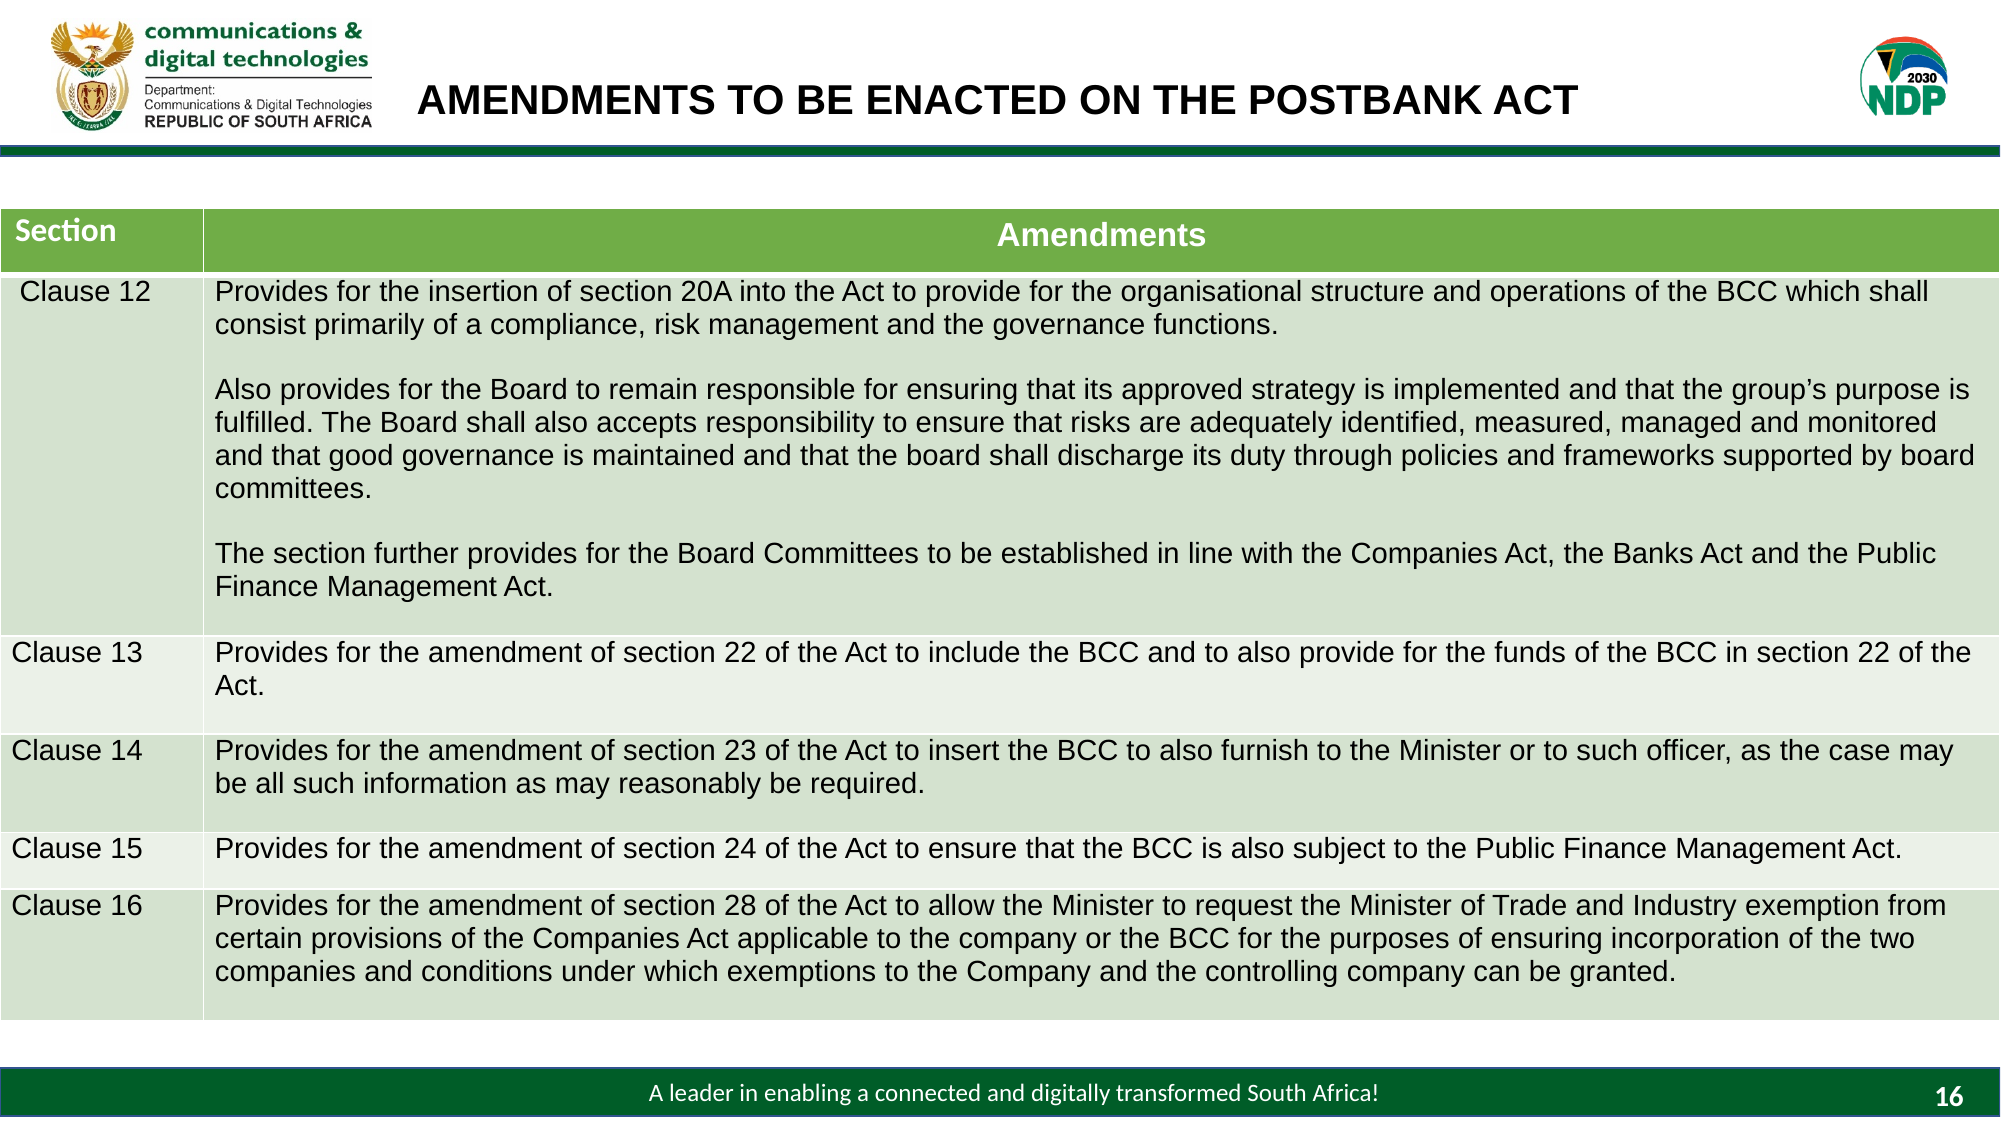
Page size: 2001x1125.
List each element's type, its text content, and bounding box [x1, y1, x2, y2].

table_cell Provides for the amendment of section 28 of the Act to allow the Minister to request the Minister of Trade and Industry exemption from certain provisions of the Companies Act applicable to the company or the BCC for the purposes of ensuring incorporation of the two companies and conditions under which exemptions to the Company and the controlling company can be granted. [204, 890, 1999, 1020]
title AMENDMENTS TO BE ENACTED ON THE POSTBANK ACT [401, 23, 1839, 127]
table_cell Clause 15 [1, 833, 203, 888]
table_cell Provides for the amendment of section 23 of the Act to insert the BCC to also furnish to the Minister or to such officer, as the case may be all such information as may reasonably be required. [204, 735, 1999, 832]
table_header Amendments [204, 209, 1999, 272]
table_cell Clause 14 [1, 735, 203, 832]
table_cell Provides for the amendment of section 22 of the Act to include the BCC and to also provide for the funds of the BCC in section 22 of the Act. [204, 637, 1999, 733]
picture [51, 18, 372, 133]
table_cell Provides for the amendment of section 24 of the Act to ensure that the BCC is also subject to the Public Finance Management Act. [204, 833, 1999, 888]
table_header Section [1, 209, 203, 272]
picture [1858, 31, 1949, 121]
table_cell Clause 12 [1, 278, 203, 635]
table_cell Provides for the insertion of section 20A into the Act to provide for the organisational structure and operations of the BCC which shall consist primarily of a compliance, risk management and the governance functions. Also provides for the Board to remain responsible for ensuring that its approved strategy is implemented and that the group’s purpose is fulfilled. The Board shall also accepts responsibility to ensure that risks are adequately identified, measured, managed and monitored and that good governance is maintained and that the board shall discharge its duty through policies and frameworks supported by board committees. The section further provides for the Board Committees to be established in line with the Companies Act, the Banks Act and the Public Finance Management Act. [204, 278, 1999, 635]
table_cell Clause 13 [1, 637, 203, 733]
table_cell Clause 16 [1, 890, 203, 1020]
